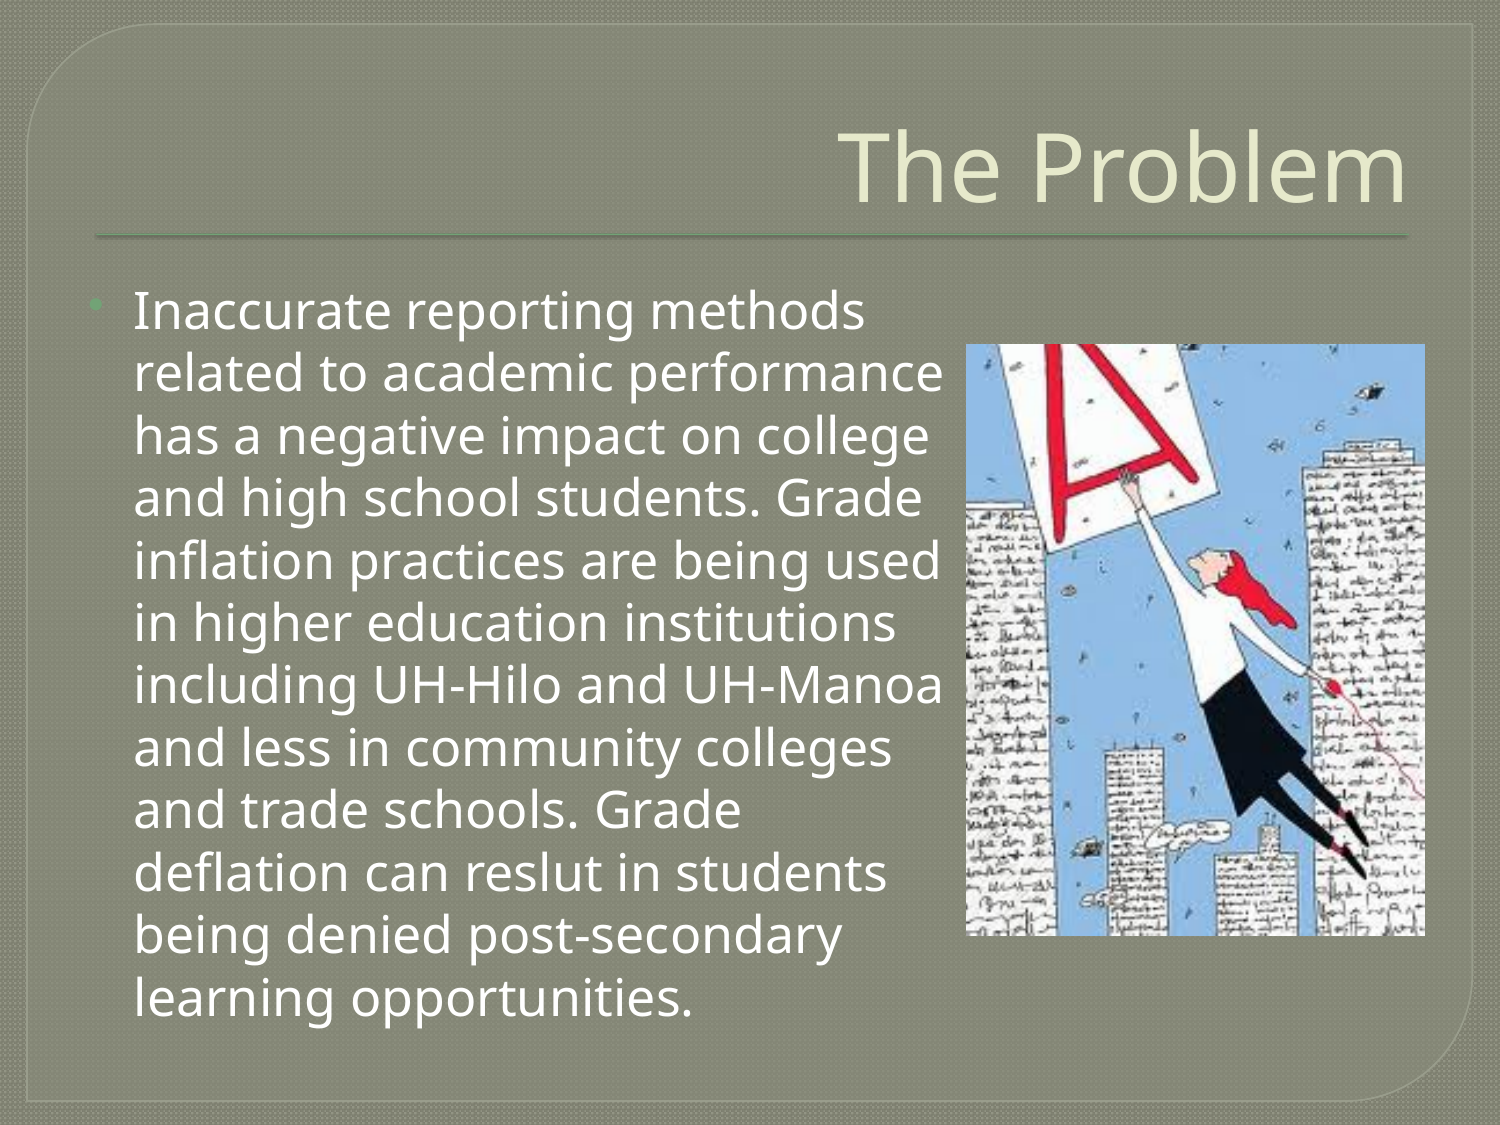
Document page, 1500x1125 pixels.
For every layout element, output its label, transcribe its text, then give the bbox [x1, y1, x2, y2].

picture [965, 344, 1426, 936]
list Inaccurate reporting methods related to academic performance has a negative impact on college and high school students. Grade inflation practices are being used in higher education institutions including UH-Hilo and UH-Manoa and less in community colleges and trade schools. Grade deflation can reslut in students being denied post-secondary learning opportunities. [75, 270, 965, 1060]
title The Problem [75, 41, 1425, 230]
